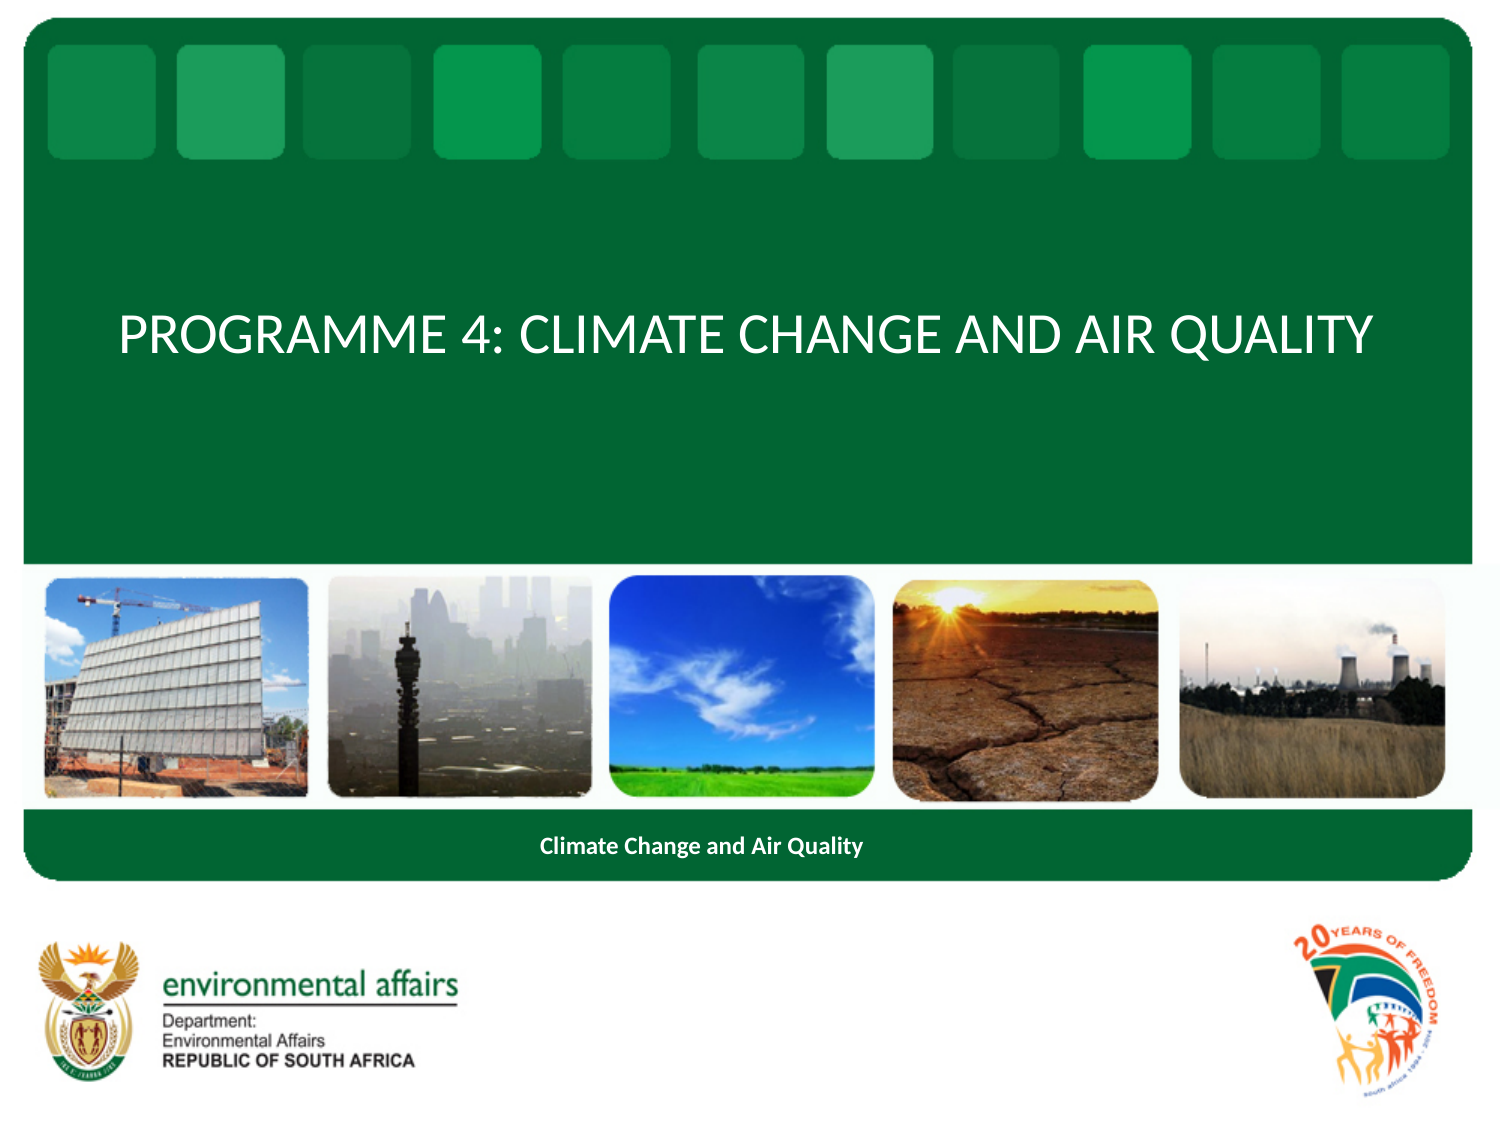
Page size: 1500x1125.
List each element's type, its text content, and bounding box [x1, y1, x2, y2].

title PROGRAMME 4: CLIMATE CHANGE AND AIR QUALITY [69, 249, 1425, 412]
picture [0, 0, 1500, 1125]
text_box Climate Change and Air Quality [525, 822, 922, 897]
